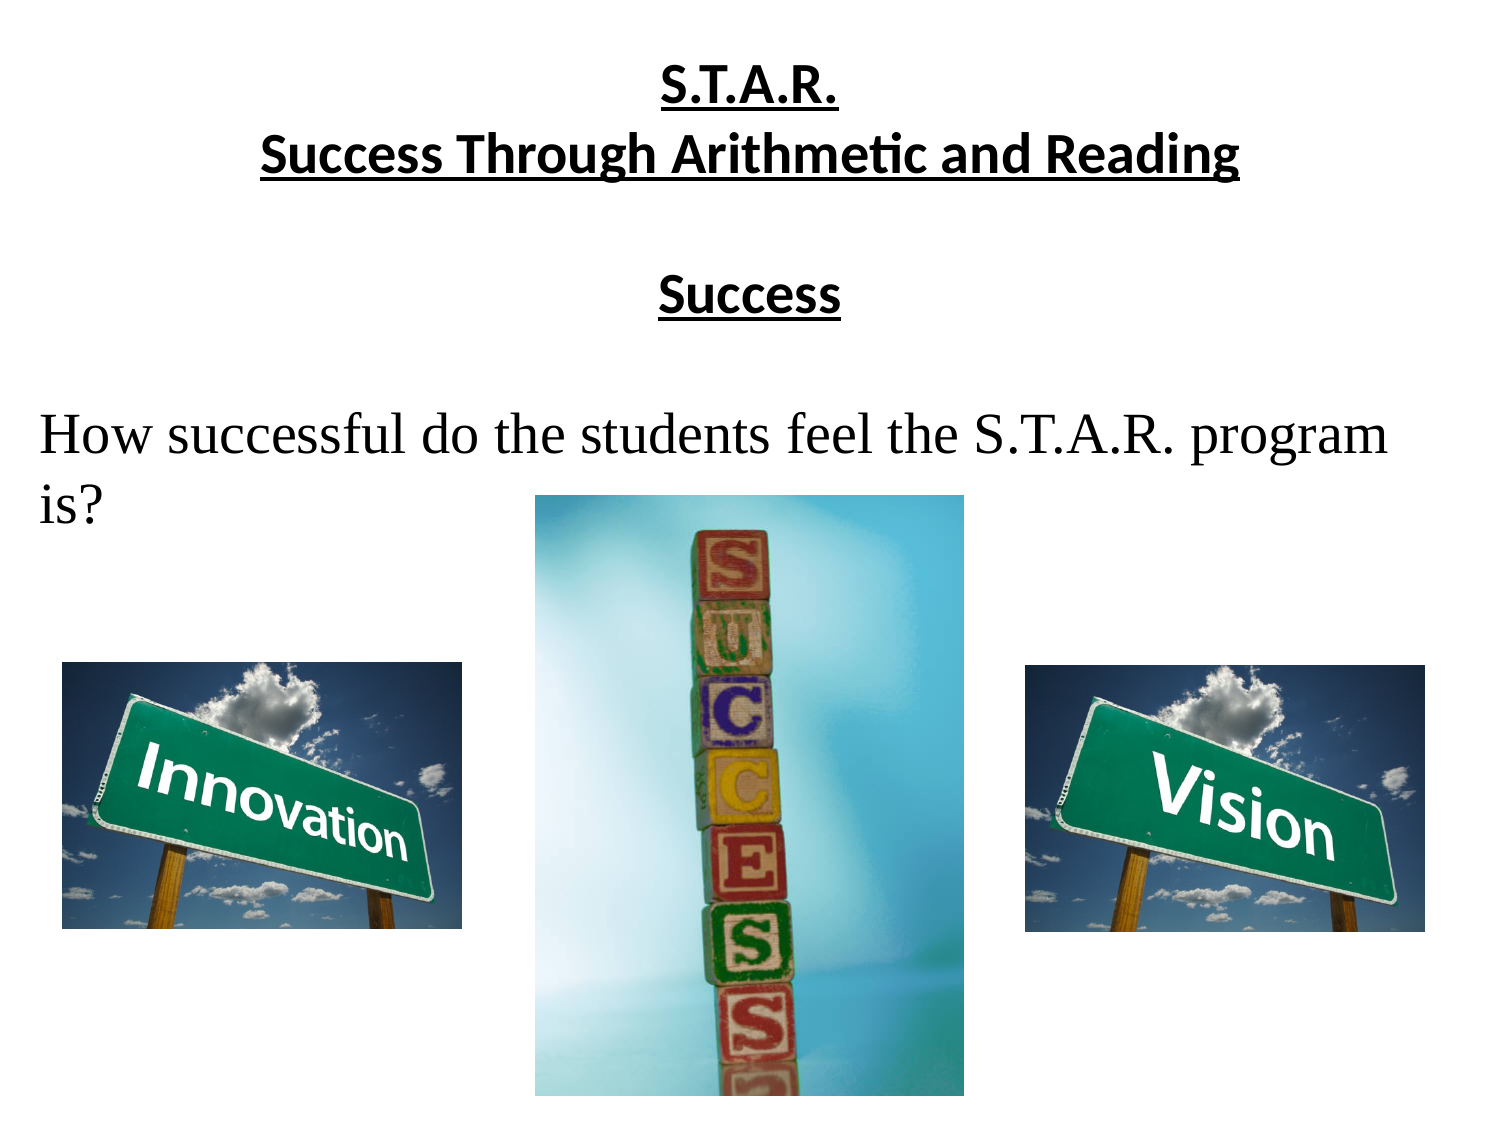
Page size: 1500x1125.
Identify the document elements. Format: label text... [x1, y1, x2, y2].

picture [535, 495, 965, 1096]
picture [1024, 665, 1425, 932]
text_box S.T.A.R. Success Through Arithmetic and Reading Success How successful do the students feel the S.T.A.R. program is? [24, 37, 1475, 543]
picture [62, 662, 463, 929]
